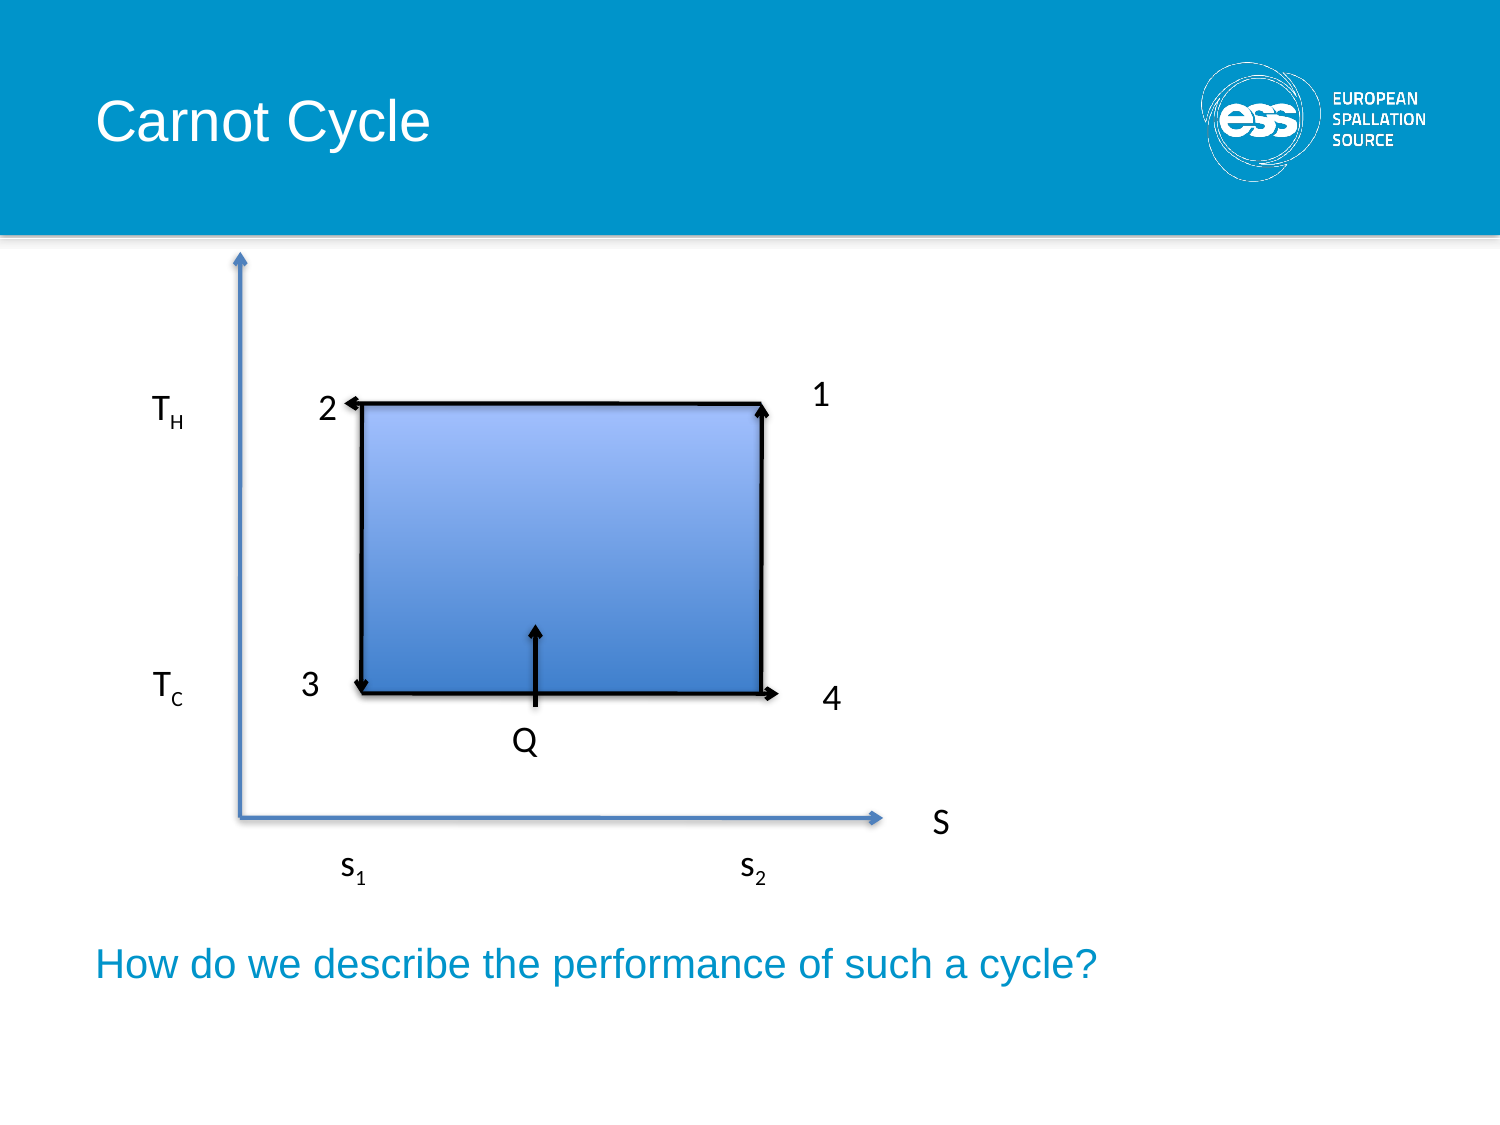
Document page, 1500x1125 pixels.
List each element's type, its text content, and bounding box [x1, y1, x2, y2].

picture [1381, 119, 1389, 124]
list How do we describe the performance of such a cycle? [94, 936, 1376, 1017]
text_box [117, 251, 988, 899]
picture [1345, 93, 1351, 104]
picture [1408, 93, 1412, 104]
picture [1377, 93, 1385, 104]
picture [1334, 93, 1340, 104]
picture [1354, 135, 1362, 146]
picture [1220, 104, 1299, 136]
picture [1366, 134, 1374, 145]
picture [1355, 93, 1361, 104]
title Carnot Cycle [94, 0, 1091, 237]
picture [1368, 94, 1374, 104]
picture [1386, 134, 1392, 146]
picture [1388, 93, 1394, 104]
